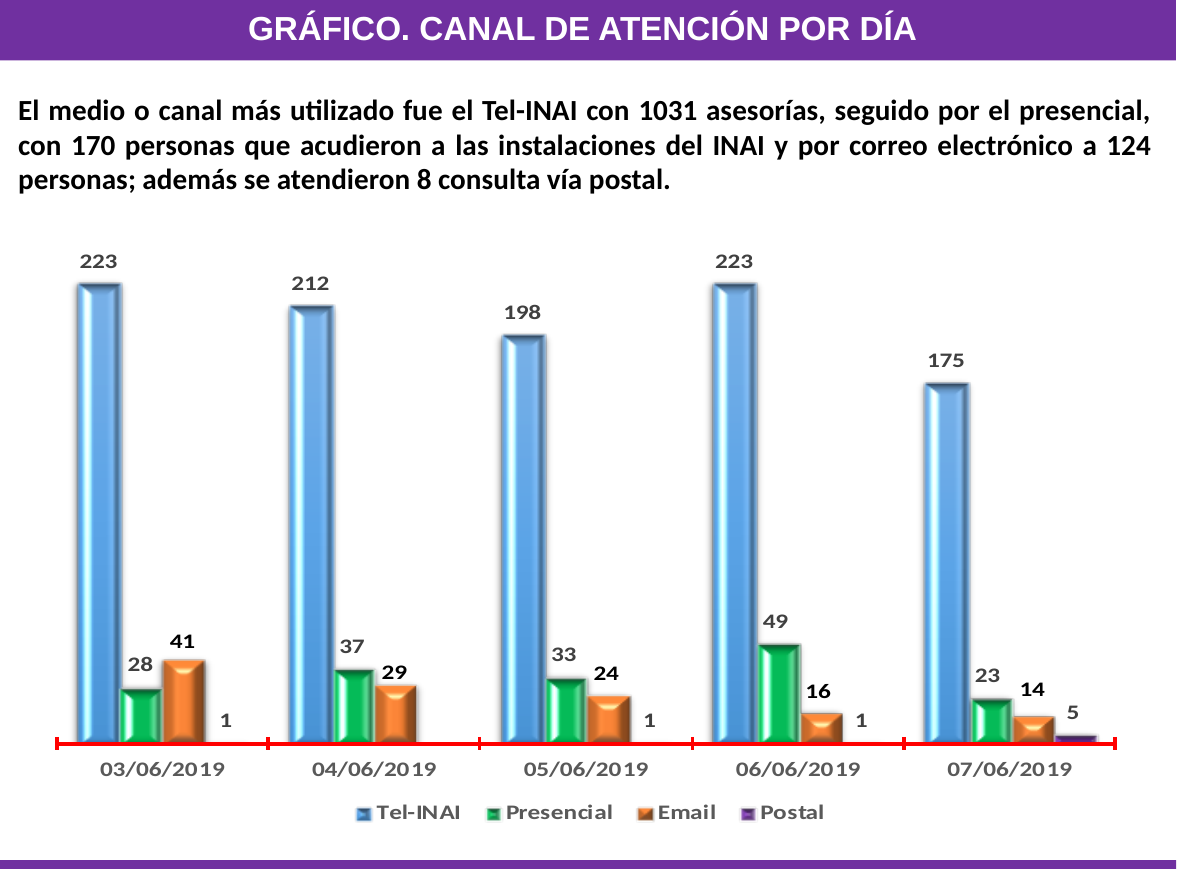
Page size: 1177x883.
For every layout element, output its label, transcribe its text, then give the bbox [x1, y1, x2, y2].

text_box Gráfico. Canal de atención por día [0, 0, 1167, 55]
text_box El medio o canal más utilizado fue el Tel-INAI con 1031 asesorías, seguido por el presencial, con 170 personas que acudieron a las instalaciones del INAI y por correo electrónico a 124 personas; además se atendieron 8 consulta vía postal. [3, 83, 1167, 204]
picture [29, 204, 1141, 843]
